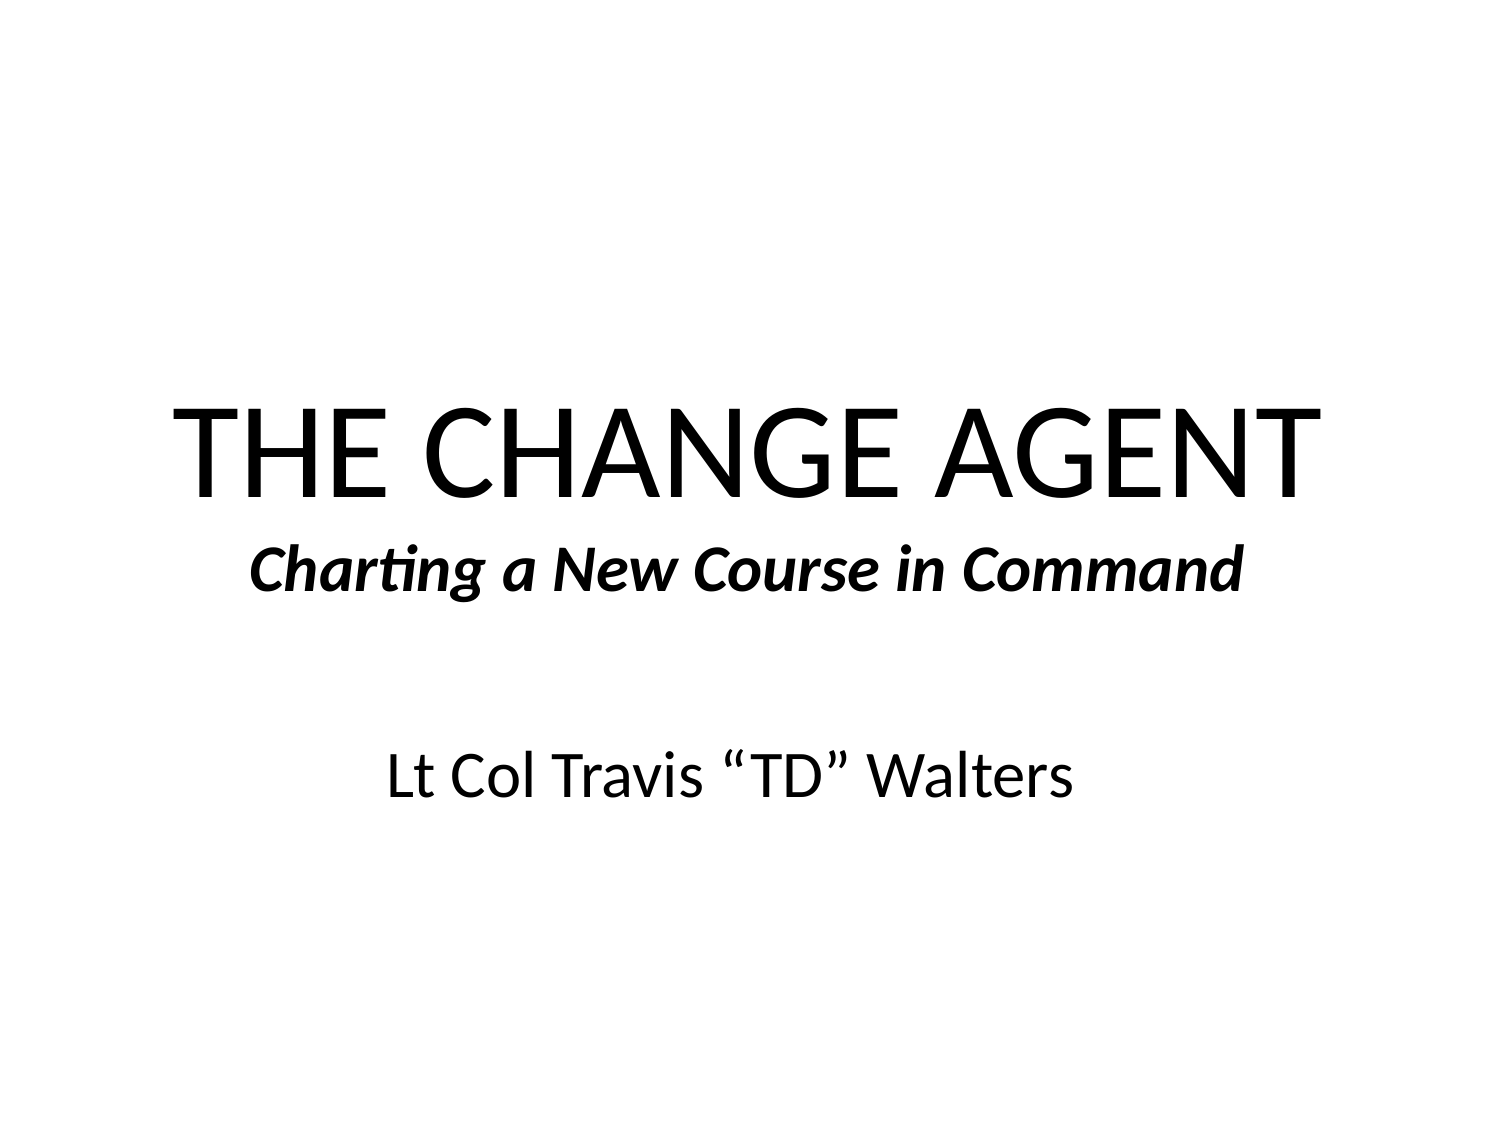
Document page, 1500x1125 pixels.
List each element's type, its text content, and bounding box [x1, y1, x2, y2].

subtitle Lt Col Travis “TD” Walters [205, 722, 1256, 1048]
title THE CHANGE AGENT Charting a New Course in Command [10, 338, 1486, 627]
